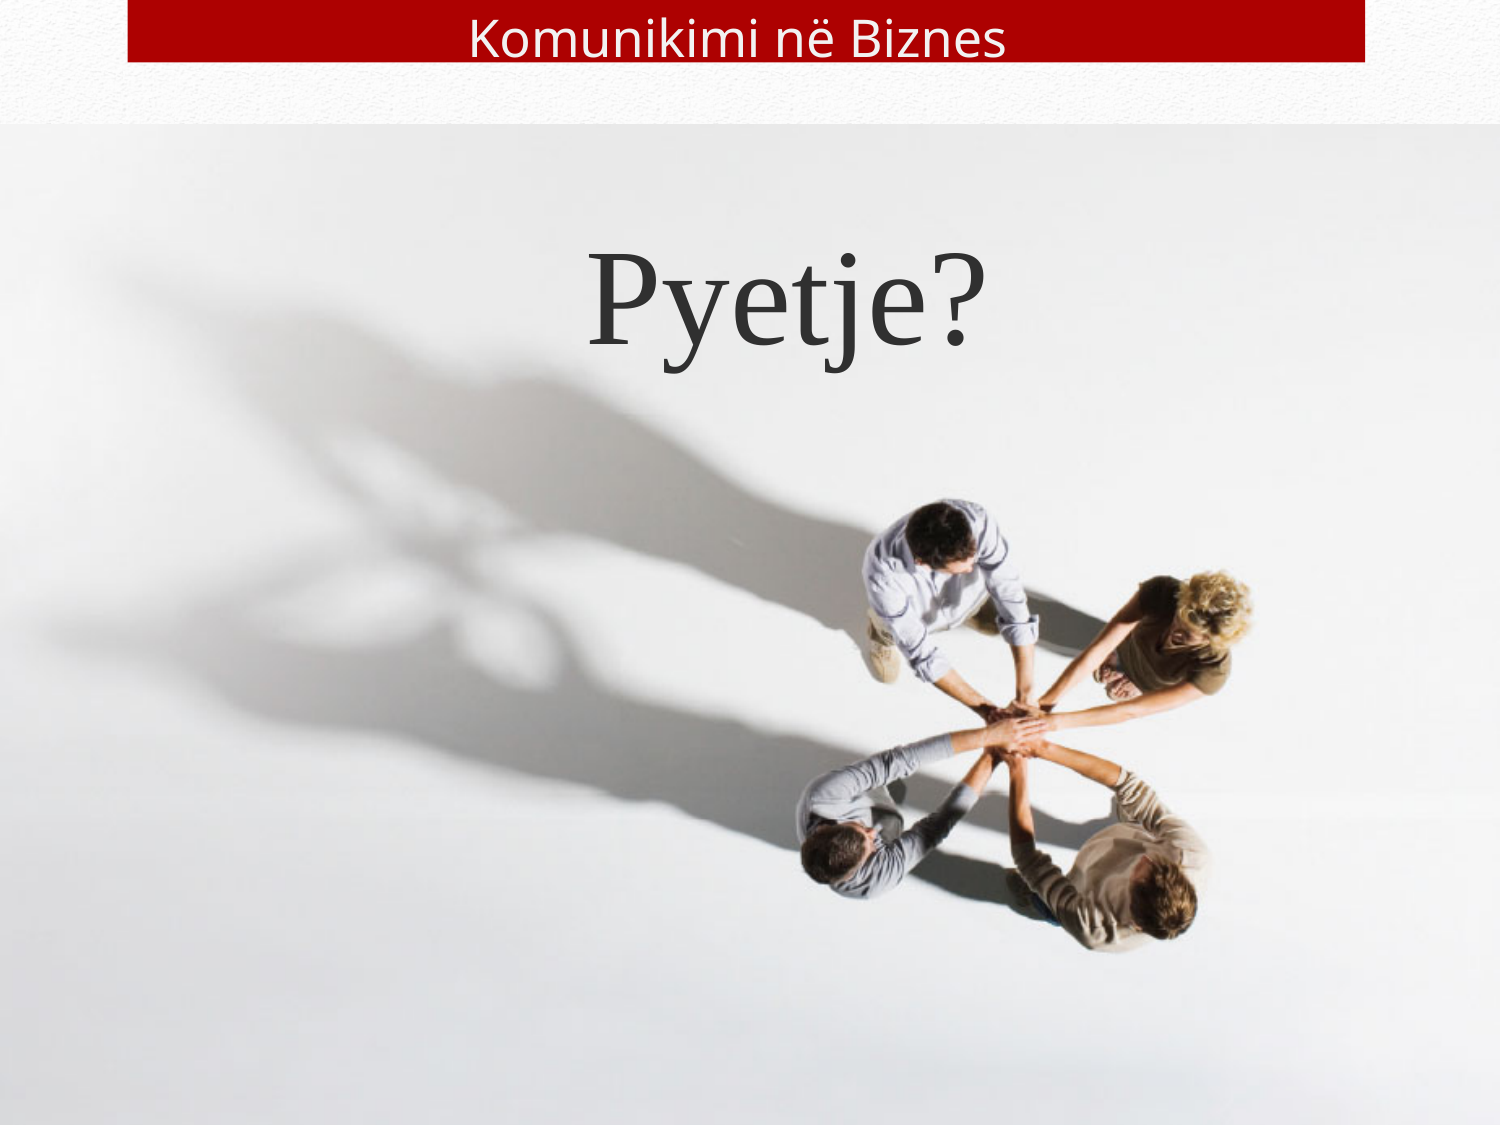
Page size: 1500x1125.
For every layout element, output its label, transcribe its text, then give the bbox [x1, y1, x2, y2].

title Komunikimi në Biznes [112, 12, 1363, 75]
list Pyetje? [125, 50, 1450, 124]
picture [0, 124, 1500, 1125]
